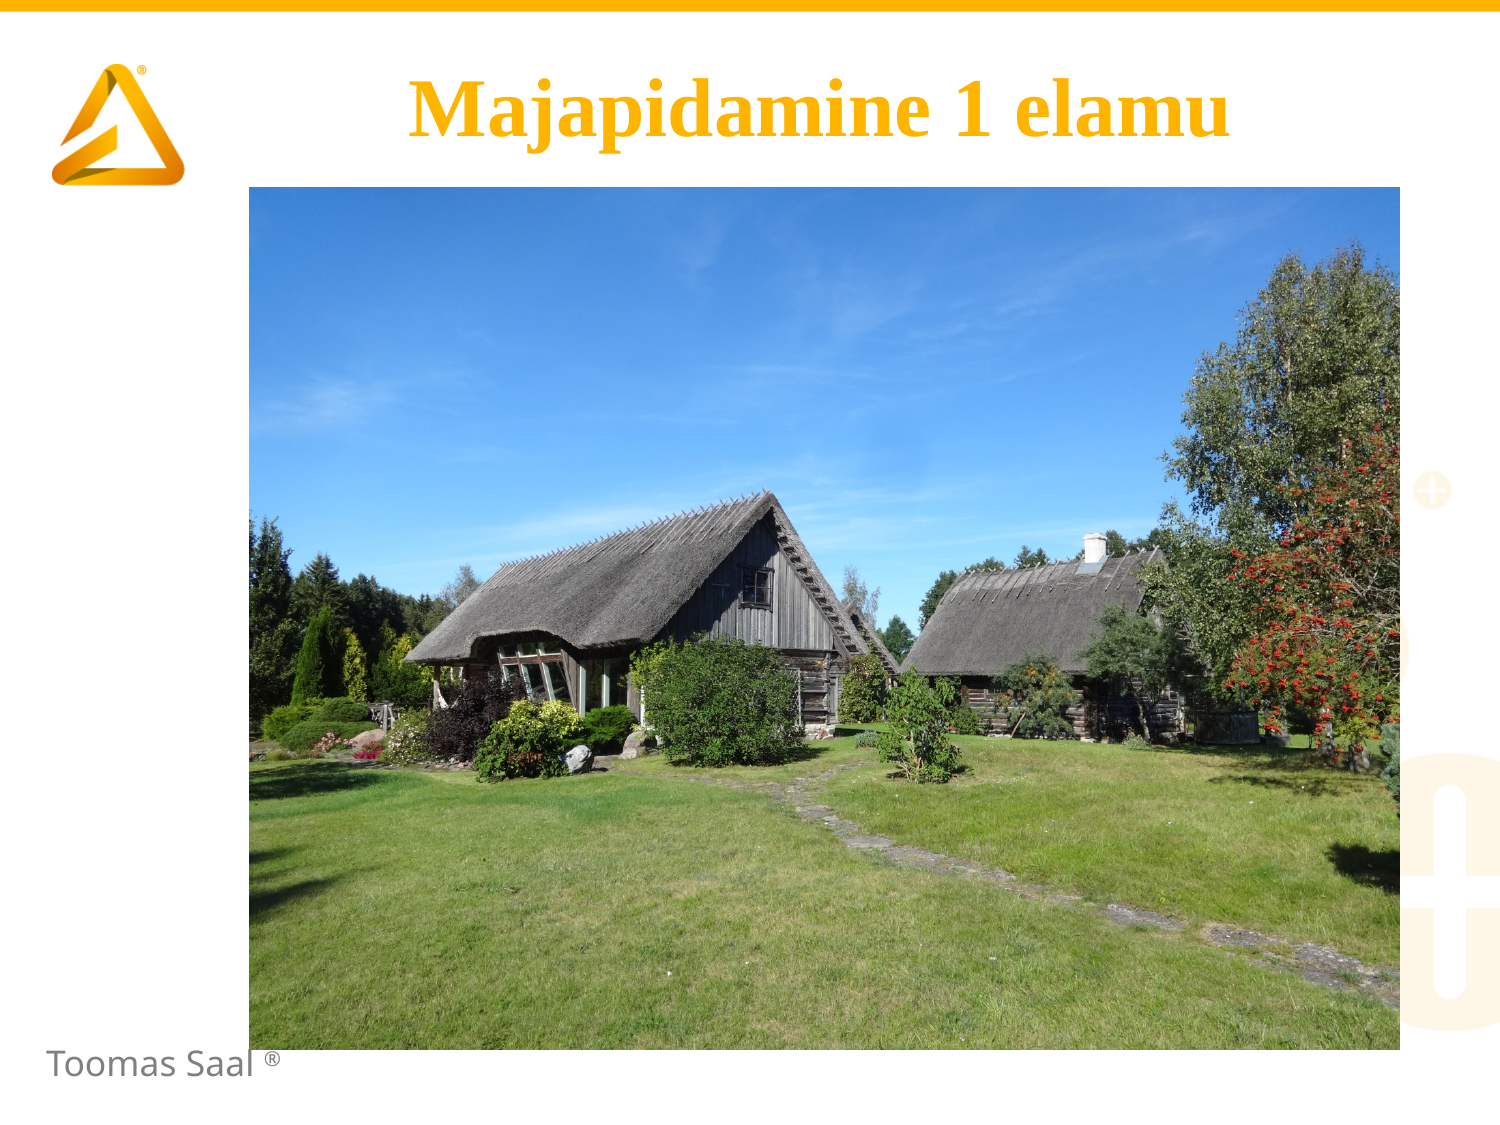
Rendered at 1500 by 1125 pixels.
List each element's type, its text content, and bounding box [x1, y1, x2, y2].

title Majapidamine 1 elamu [235, 47, 1407, 207]
picture [249, 187, 1500, 1051]
picture [52, 64, 185, 186]
